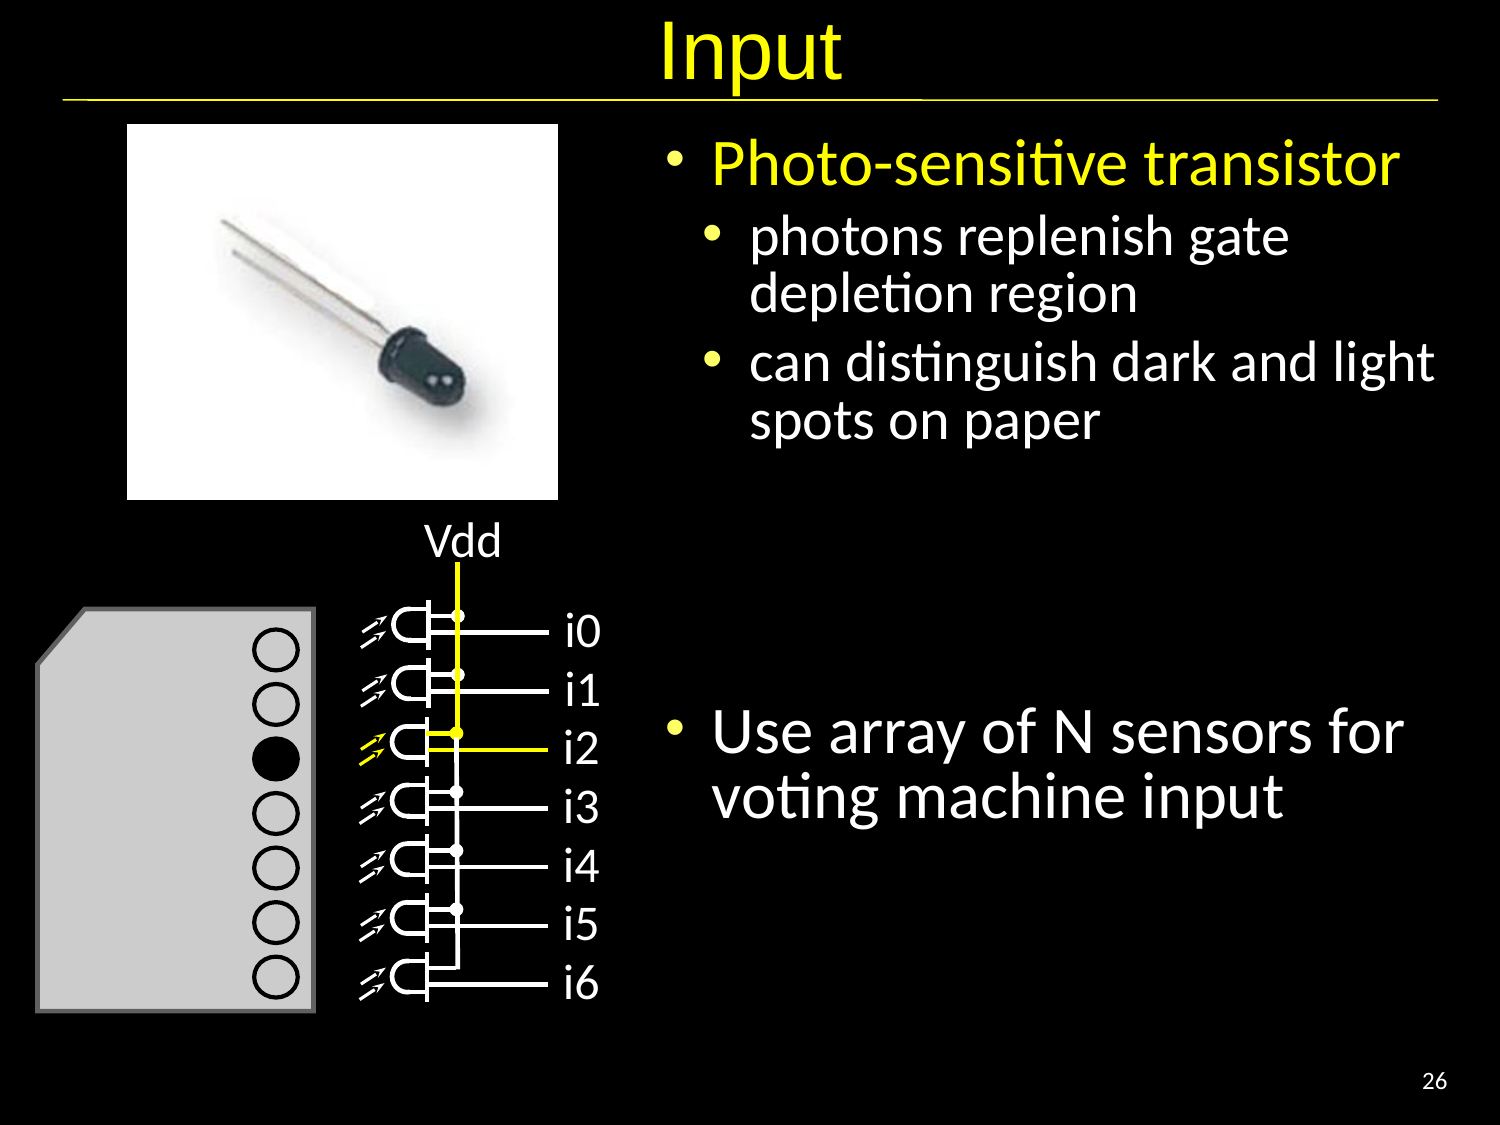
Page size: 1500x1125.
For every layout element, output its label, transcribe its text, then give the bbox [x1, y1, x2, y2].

picture [127, 124, 558, 501]
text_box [359, 707, 616, 765]
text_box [37, 608, 314, 1012]
list Photo-sensitive transistor photons replenish gate depletion region can distinguish dark and light spots on paper Use array of N sensors for voting machine input [650, 125, 1463, 1063]
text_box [359, 909, 616, 941]
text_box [359, 824, 616, 901]
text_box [359, 765, 616, 824]
text_box Vdd [409, 510, 518, 575]
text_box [360, 648, 617, 707]
title Input [62, 4, 1439, 88]
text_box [360, 589, 617, 648]
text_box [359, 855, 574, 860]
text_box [359, 941, 616, 1018]
